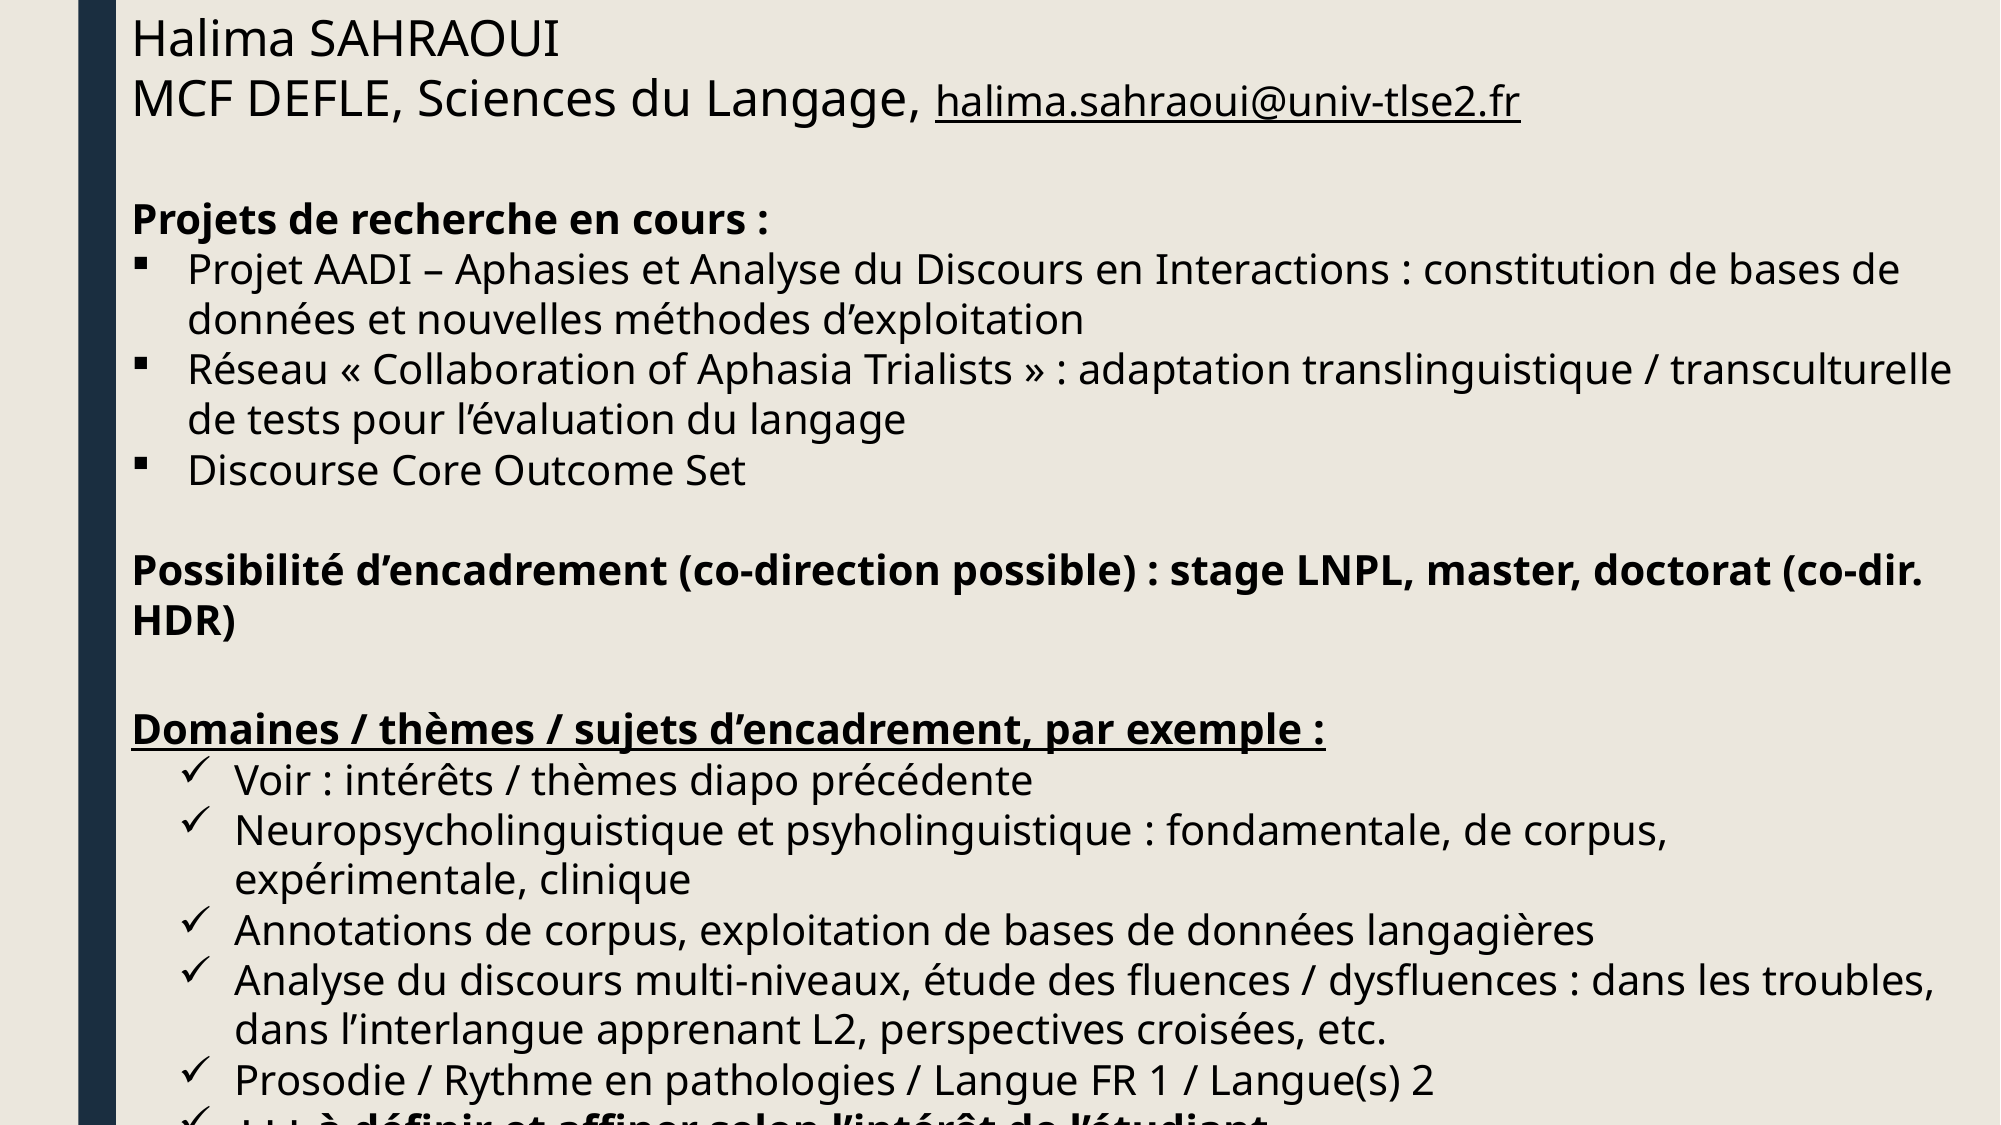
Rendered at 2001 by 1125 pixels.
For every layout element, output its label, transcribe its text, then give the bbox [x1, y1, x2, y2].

text_box Projets de recherche en cours : Projet AADI – Aphasies et Analyse du Discours en Interactions : constitution de bases de données et nouvelles méthodes d’exploitation Réseau « Collaboration of Aphasia Trialists » : adaptation translinguistique / transculturelle de tests pour l’évaluation du langage Discourse Core Outcome Set Possibilité d’encadrement (co-direction possible) : stage LNPL, master, doctorat (co-dir. HDR) Domaines / thèmes / sujets d’encadrement, par exemple : Voir : intérêts / thèmes diapo précédente Neuropsycholinguistique et psyholinguistique : fondamentale, de corpus, expérimentale, clinique Annotations de corpus, exploitation de bases de données langagières Analyse du discours multi-niveaux, étude des fluences / dysfluences : dans les troubles, dans l’interlangue apprenant L2, perspectives croisées, etc. Prosodie / Rythme en pathologies / Langue FR 1 / Langue(s) 2 +++ à définir et affiner selon l’intérêt de l’étudiant [116, 135, 1984, 1125]
text_box Halima SAHRAOUI MCF DEFLE, Sciences du Langage, halima.sahraoui@univ-tlse2.fr [116, 0, 1889, 135]
